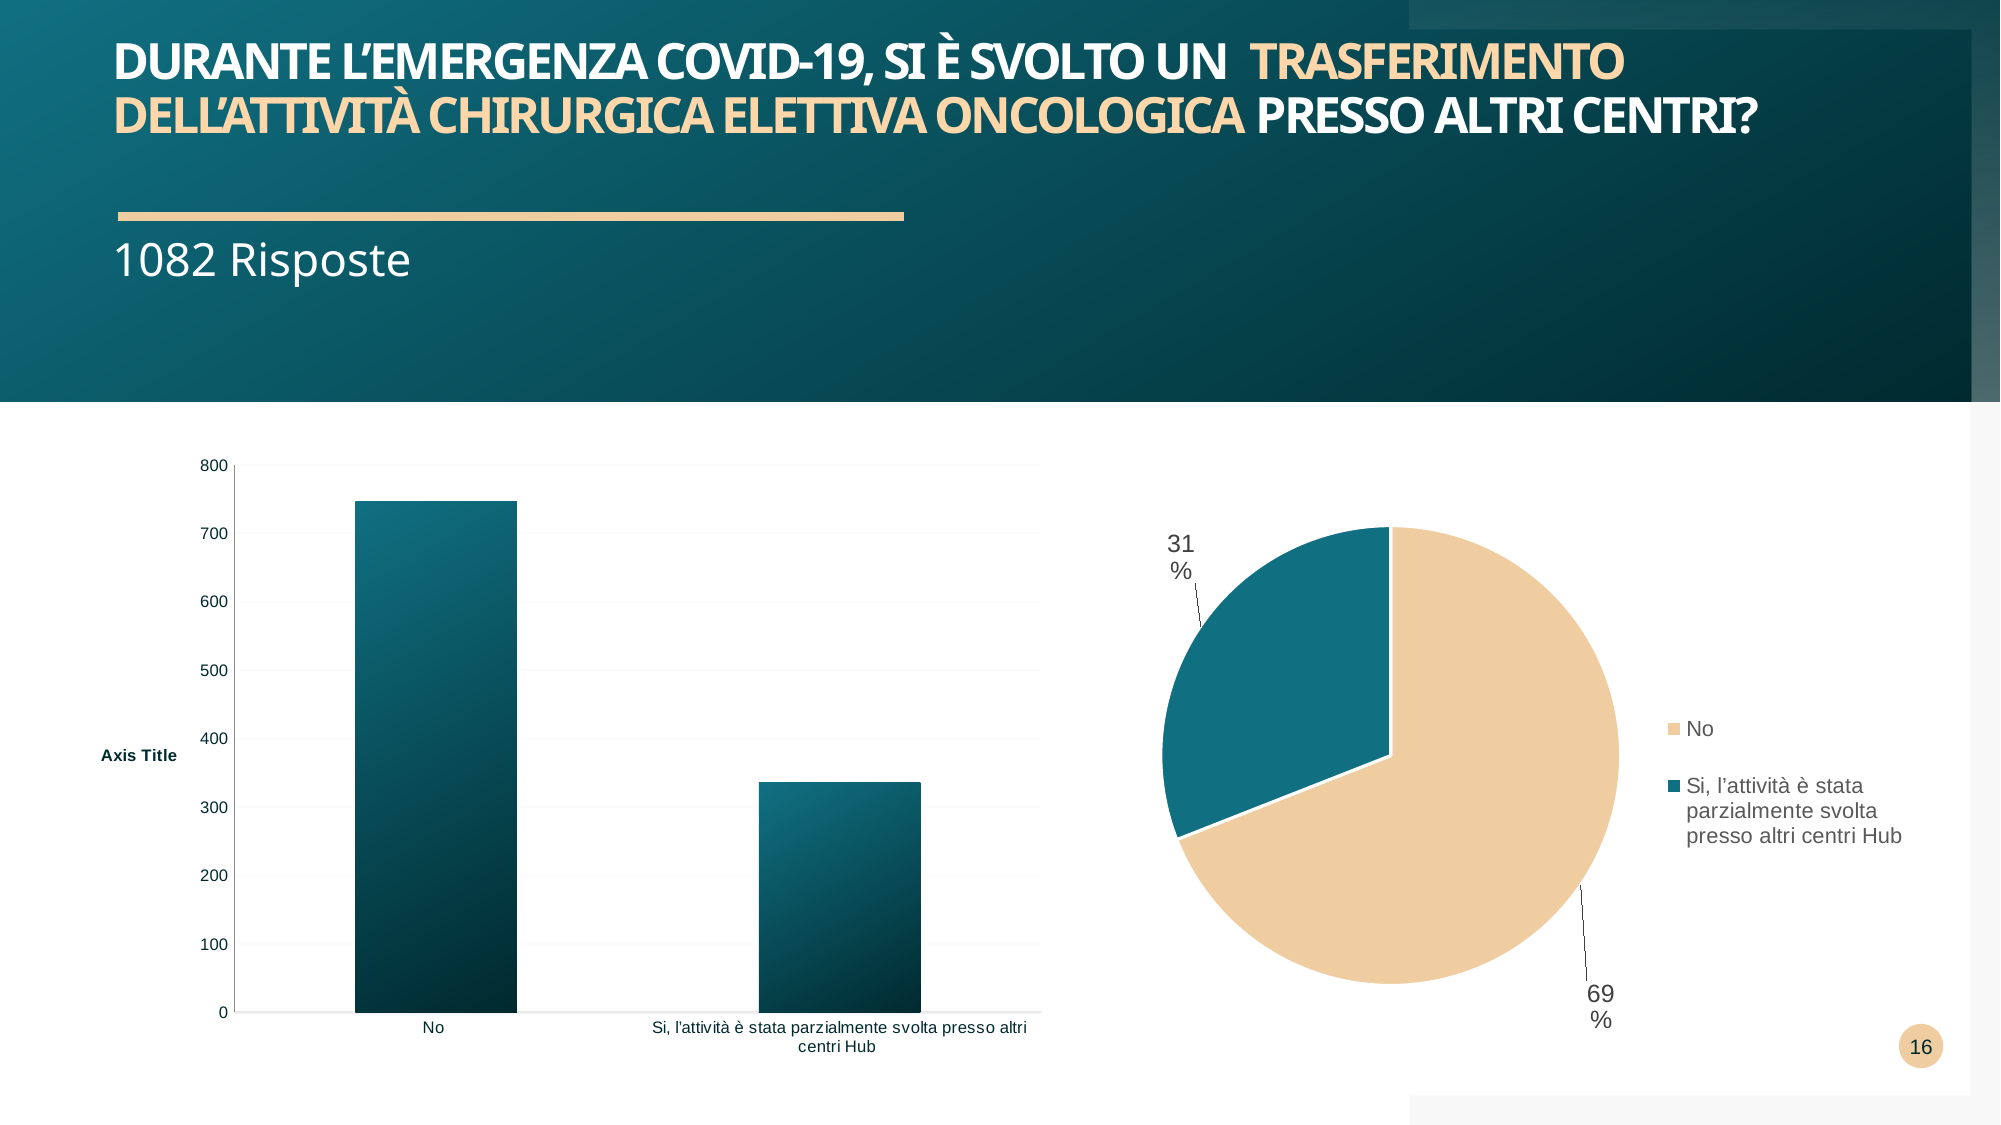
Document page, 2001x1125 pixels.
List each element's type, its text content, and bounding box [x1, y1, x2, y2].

chart [71, 442, 1062, 1069]
chart [1107, 442, 1944, 1069]
list 1082 Risposte [112, 230, 1353, 290]
title Durante l’emergenza COVID-19, si è svolto un trasferimento dell’attività chirurgica elettiva oncologica presso altri centri? [112, 36, 1899, 194]
